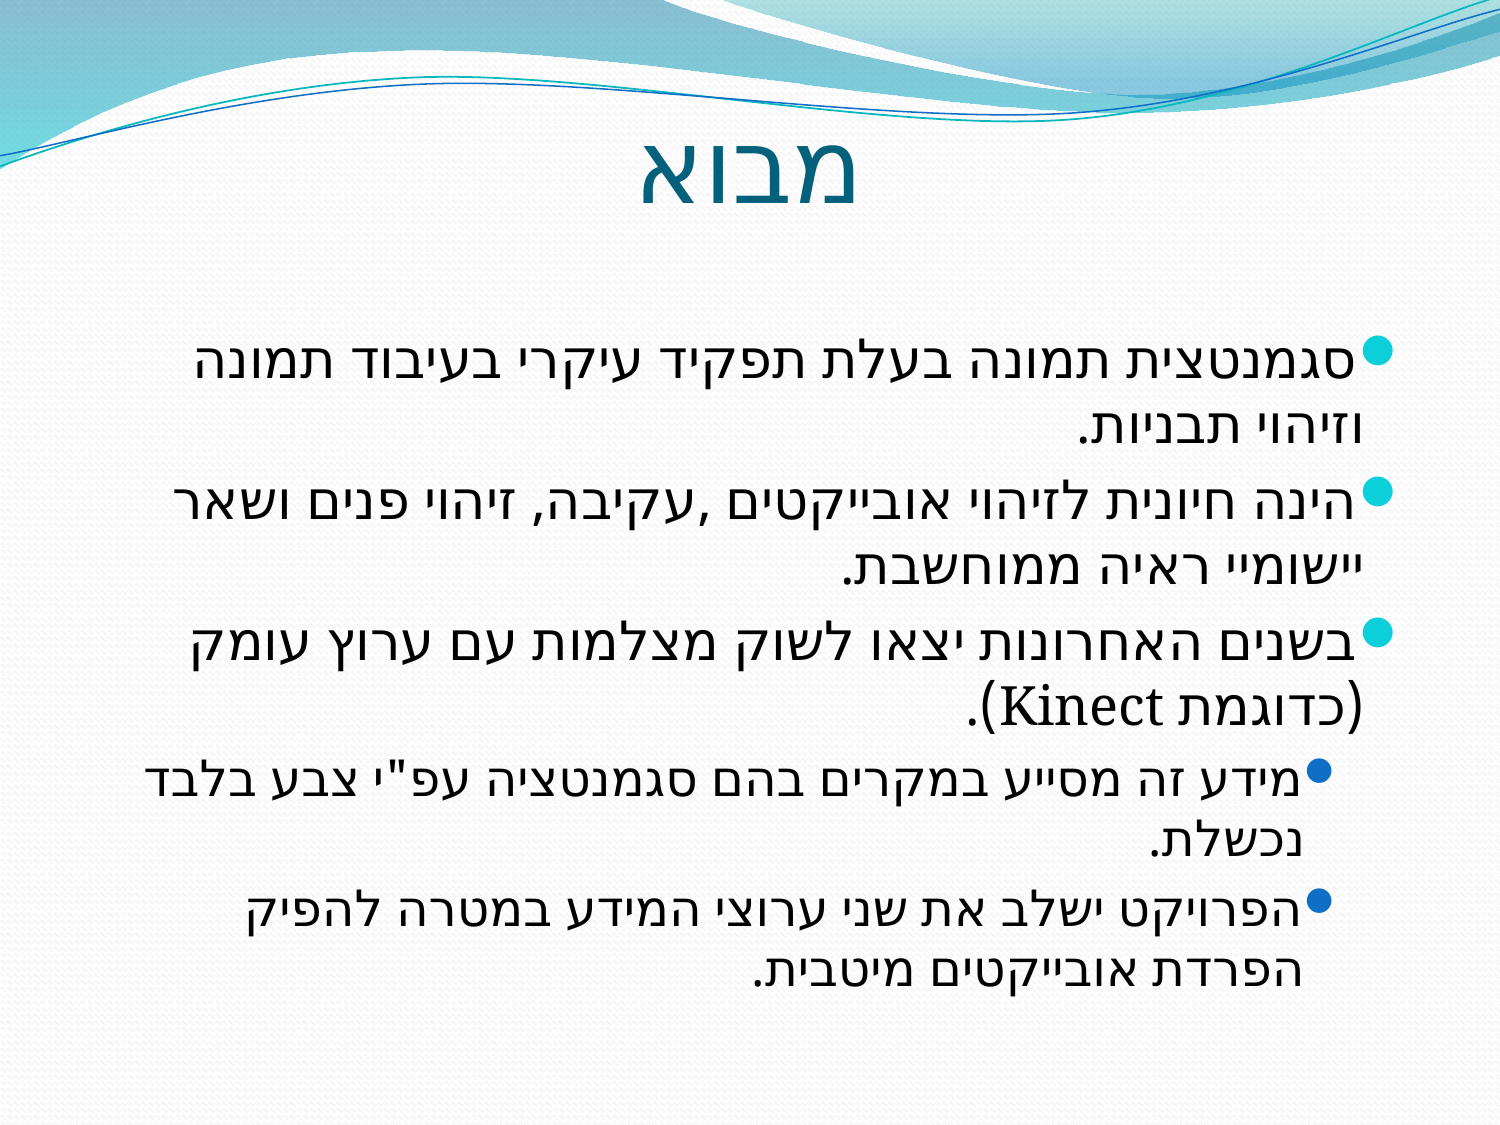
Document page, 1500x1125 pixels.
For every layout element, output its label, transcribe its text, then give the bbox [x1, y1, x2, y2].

title מבוא [73, 36, 1424, 225]
list סגמנטצית תמונה בעלת תפקיד עיקרי בעיבוד תמונה וזיהוי תבניות. הינה חיונית לזיהוי אובייקטים ,עקיבה, זיהוי פנים ושאר יישומיי ראיה ממוחשבת. בשנים האחרונות יצאו לשוק מצלמות עם ערוץ עומק (כדוגמת Kinect). מידע זה מסייע במקרים בהם סגמנטציה עפ"י צבע בלבד נכשלת. הפרויקט ישלב את שני ערוצי המידע במטרה להפיק הפרדת אובייקטים מיטבית. [75, 317, 1425, 1038]
